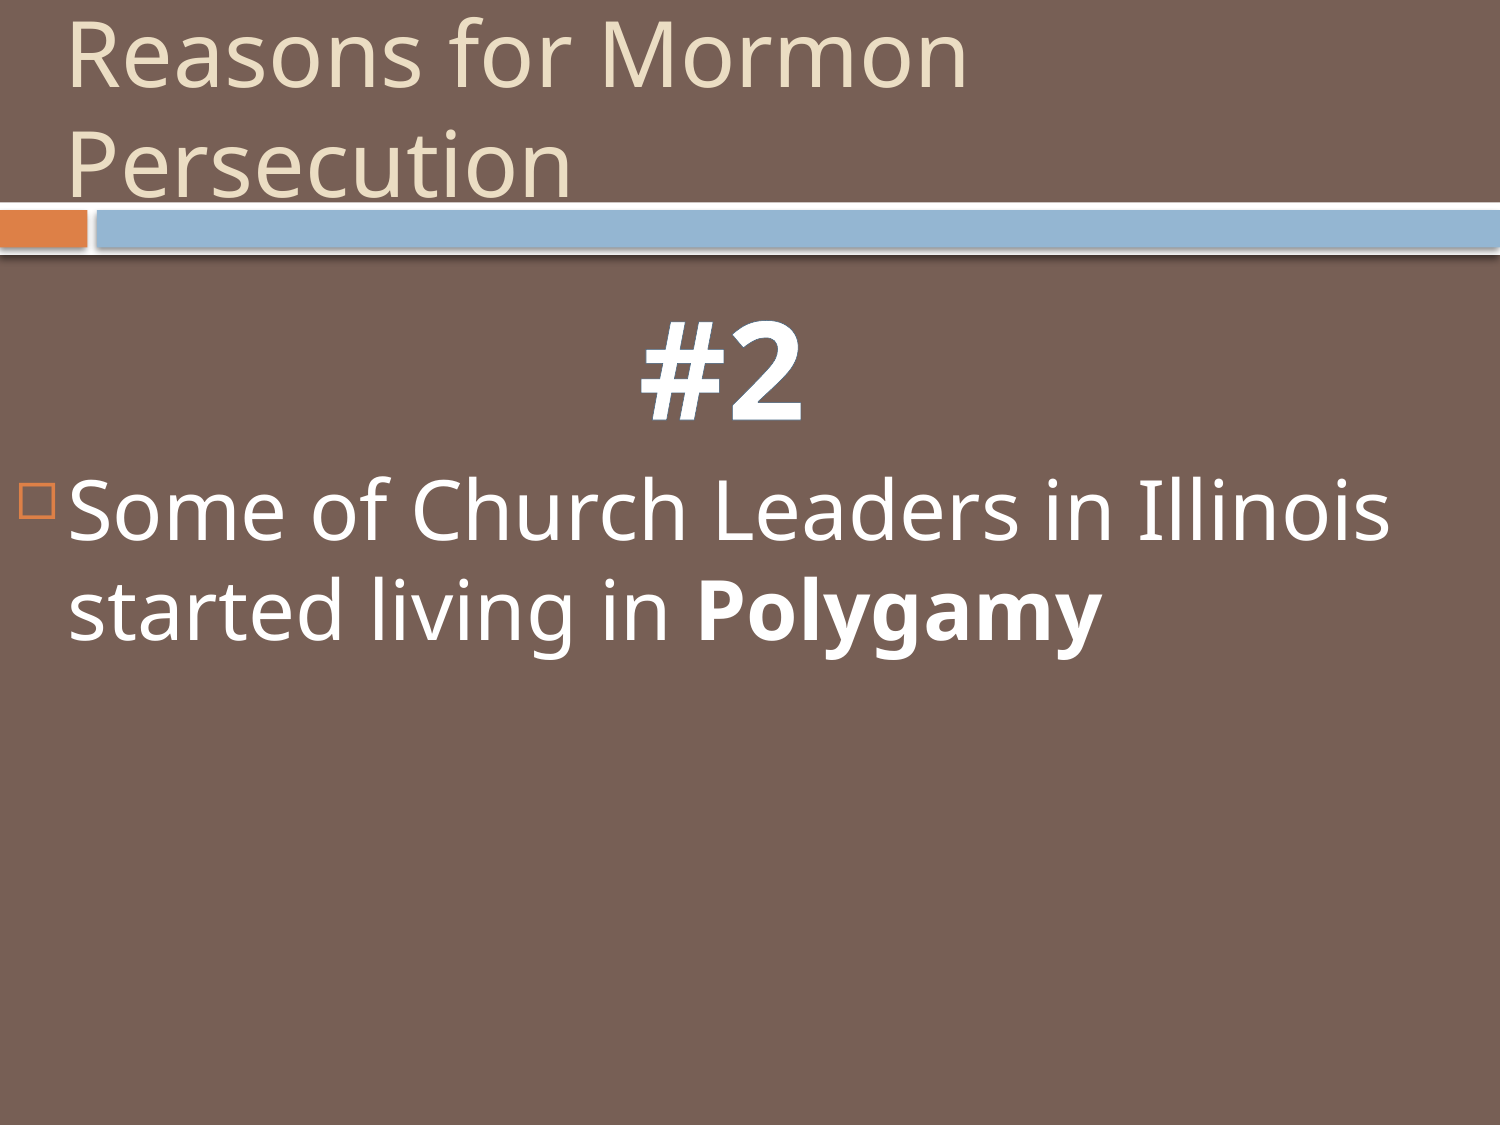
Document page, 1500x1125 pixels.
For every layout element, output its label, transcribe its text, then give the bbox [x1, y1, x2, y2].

title Reasons for Mormon Persecution [50, 24, 1463, 188]
text_box #2 [437, 275, 1007, 455]
list Some of Church Leaders in Illinois started living in Polygamy [0, 450, 1500, 813]
